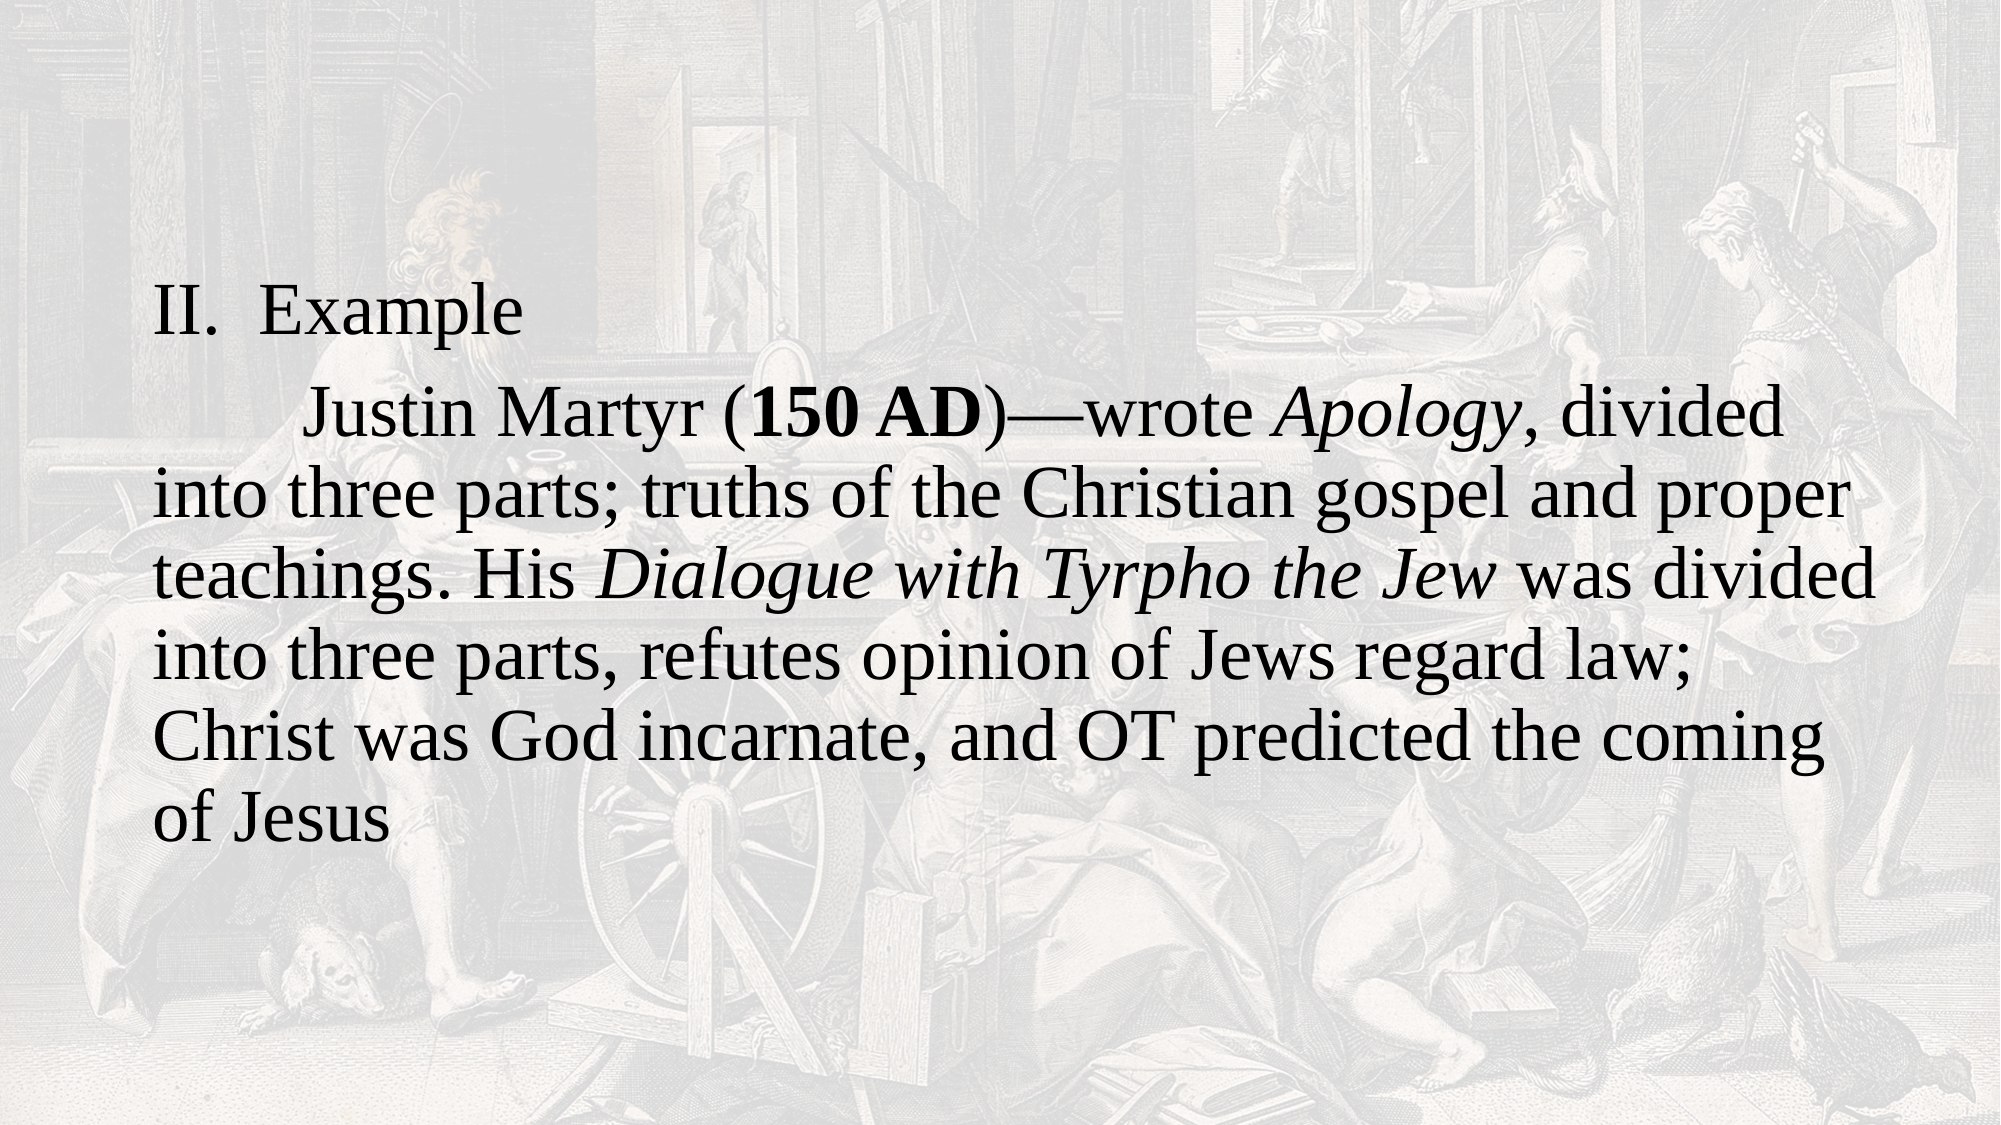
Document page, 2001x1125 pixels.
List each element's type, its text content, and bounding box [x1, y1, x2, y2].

list II. Example Justin Martyr (150 AD)—wrote Apology, divided into three parts; truths of the Christian gospel and proper teachings. His Dialogue with Tyrpho the Jew was divided into three parts, refutes opinion of Jews regard law; Christ was God incarnate, and OT predicted the coming of Jesus [99, 262, 1900, 875]
